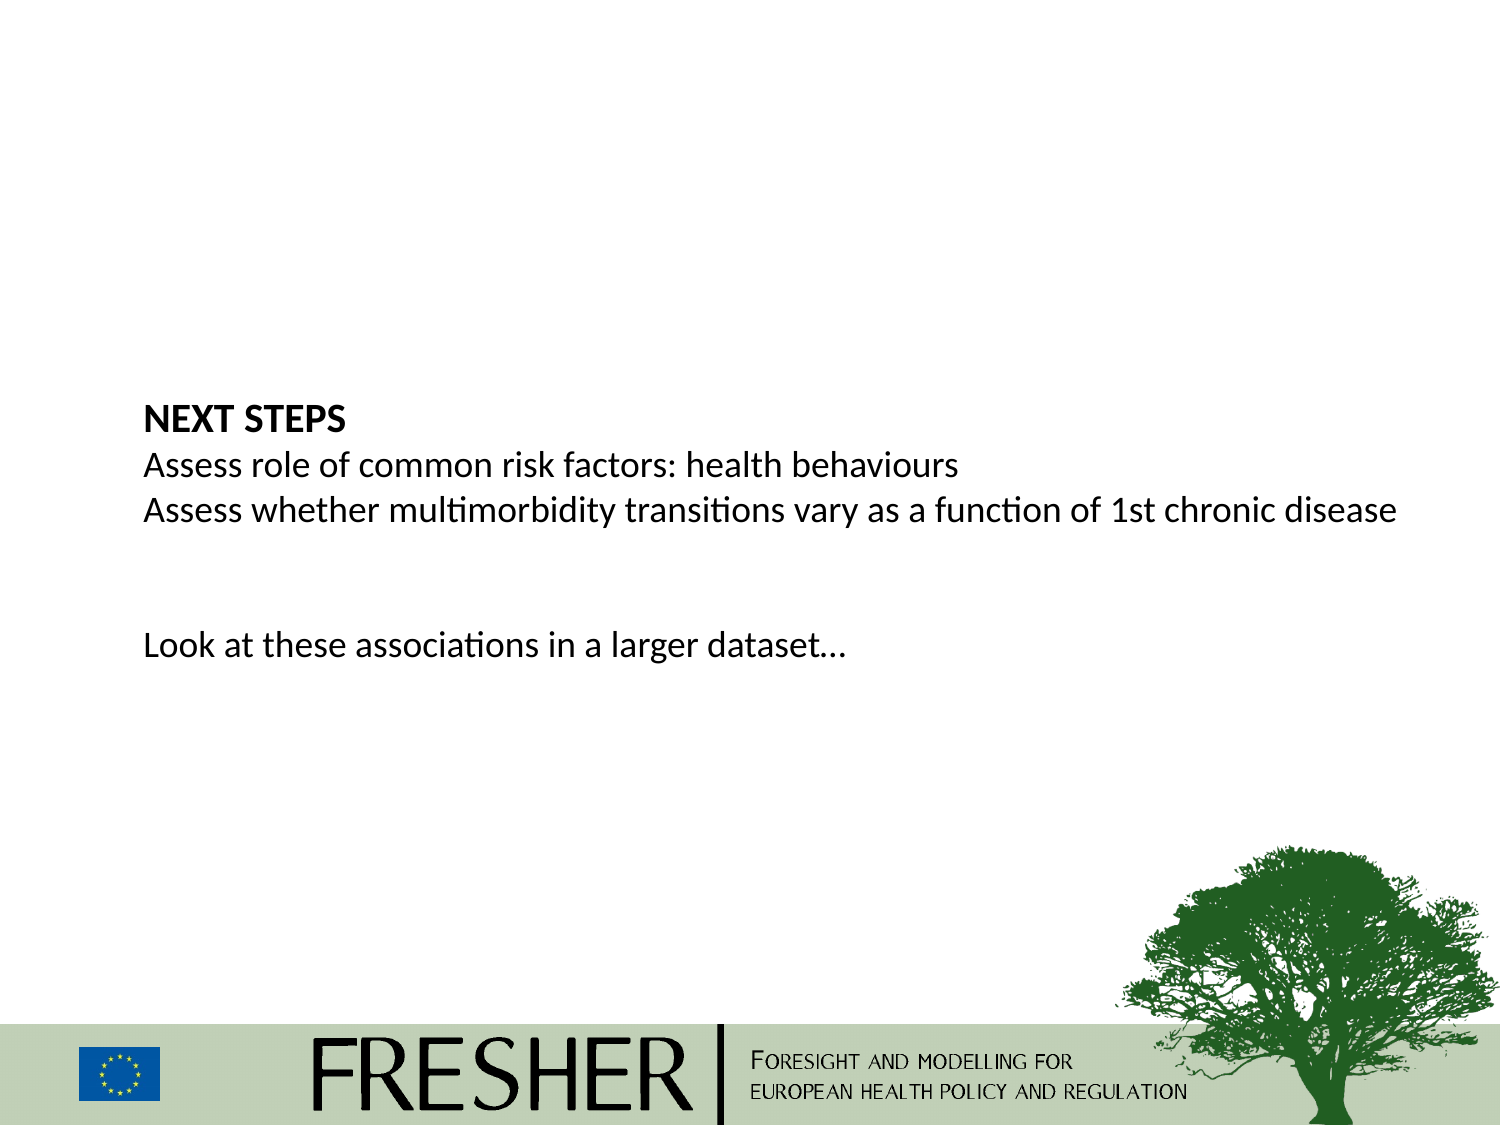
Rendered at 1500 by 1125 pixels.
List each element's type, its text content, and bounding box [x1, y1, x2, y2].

text_box NEXT STEPS Assess role of common risk factors: health behaviours Assess whether multimorbidity transitions vary as a function of 1st chronic disease Look at these associations in a larger dataset… [128, 338, 1415, 718]
slide_number [1376, 1058, 1495, 1118]
picture [0, 845, 1500, 1125]
